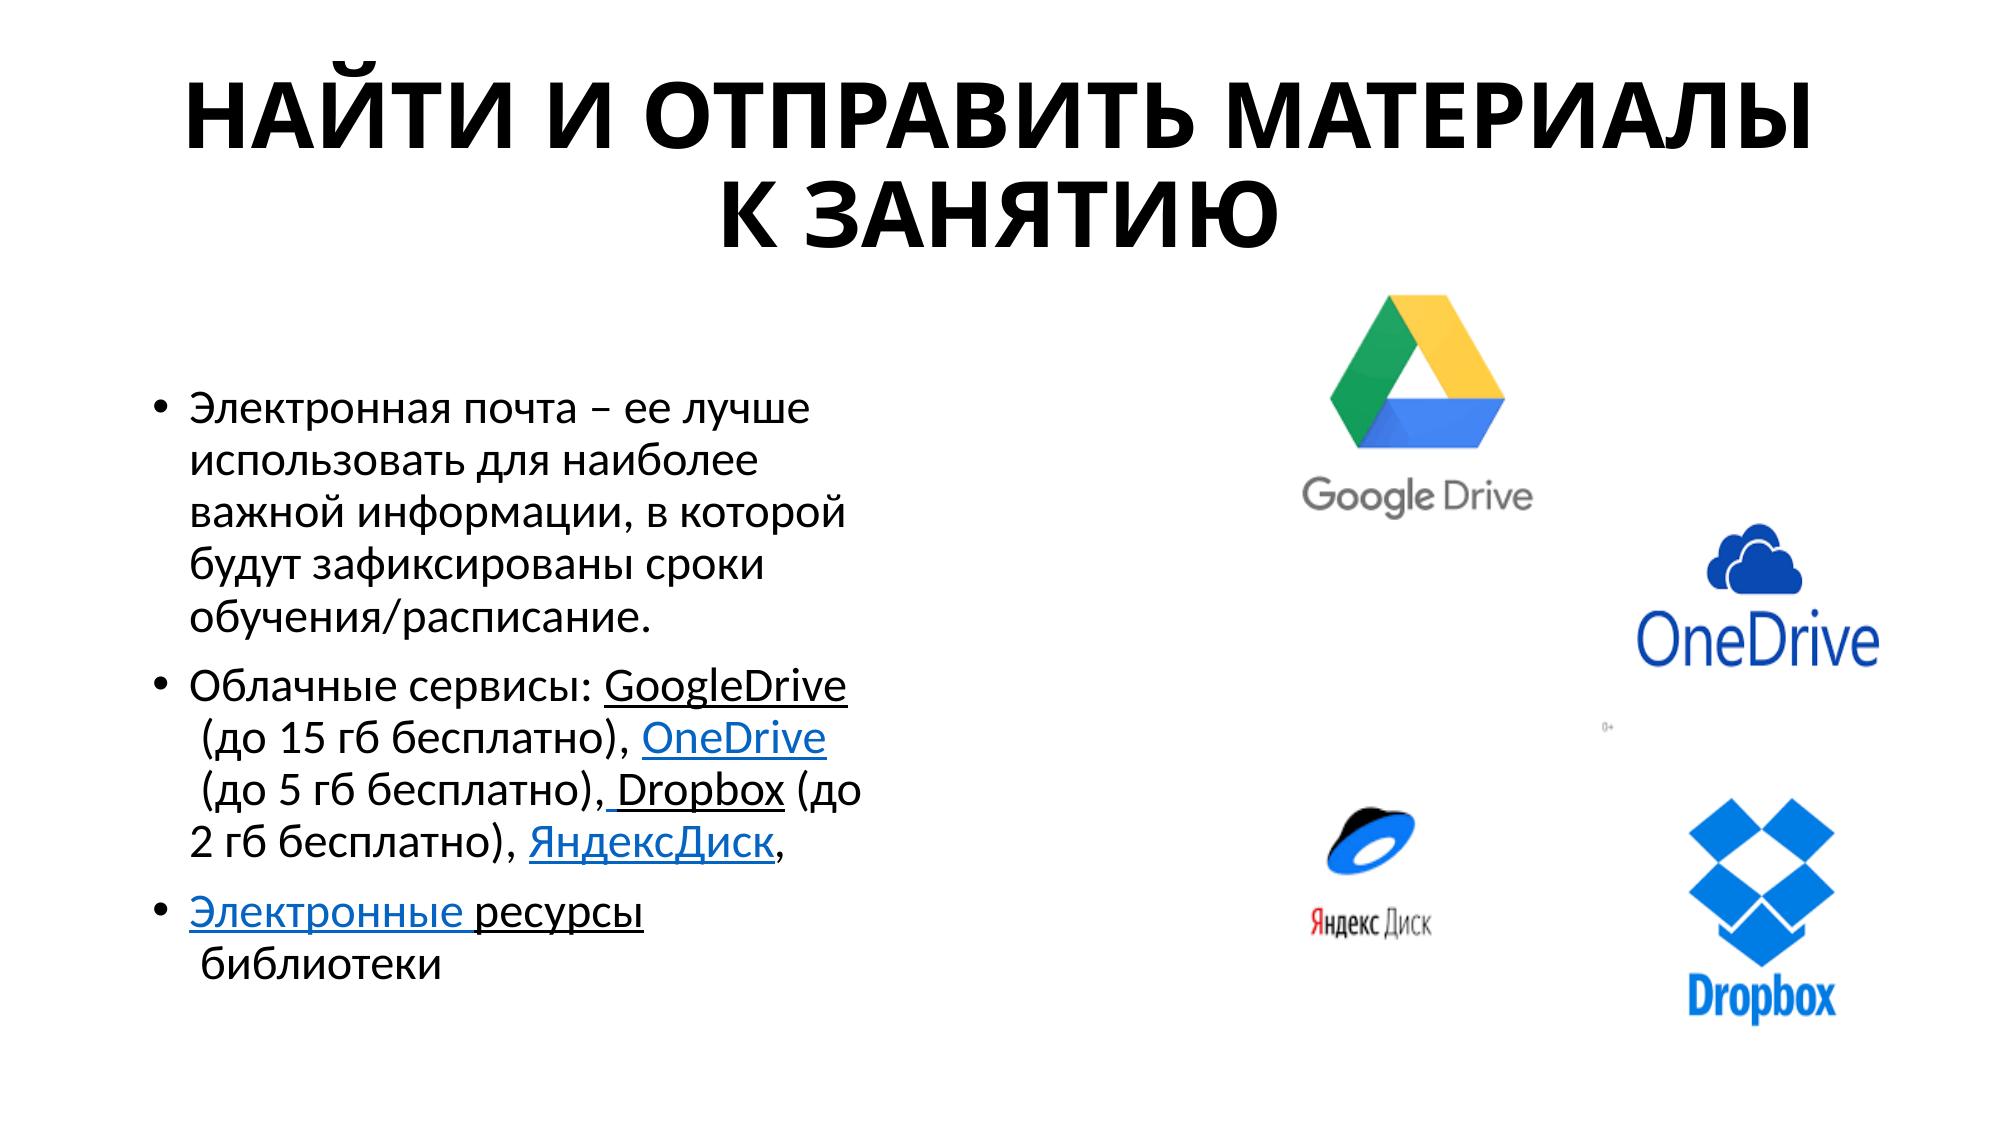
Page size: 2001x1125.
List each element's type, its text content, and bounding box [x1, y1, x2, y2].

list Электронная почта – ее лучше использовать для наиболее важной информации, в которой будут зафиксированы сроки обучения/расписание. Облачные сервисы: GoogleDrive (до 15 гб бесплатно), OneDrive (до 5 гб бесплатно), Dropbox (до 2 гб бесплатно), ЯндексДиск, Электронные ресурсы библиотеки [137, 299, 881, 1014]
picture [1119, 250, 1953, 1042]
title НАЙТИ И ОТПРАВИТЬ МАТЕРИАЛЫ К ЗАНЯТИЮ [137, 59, 1863, 278]
